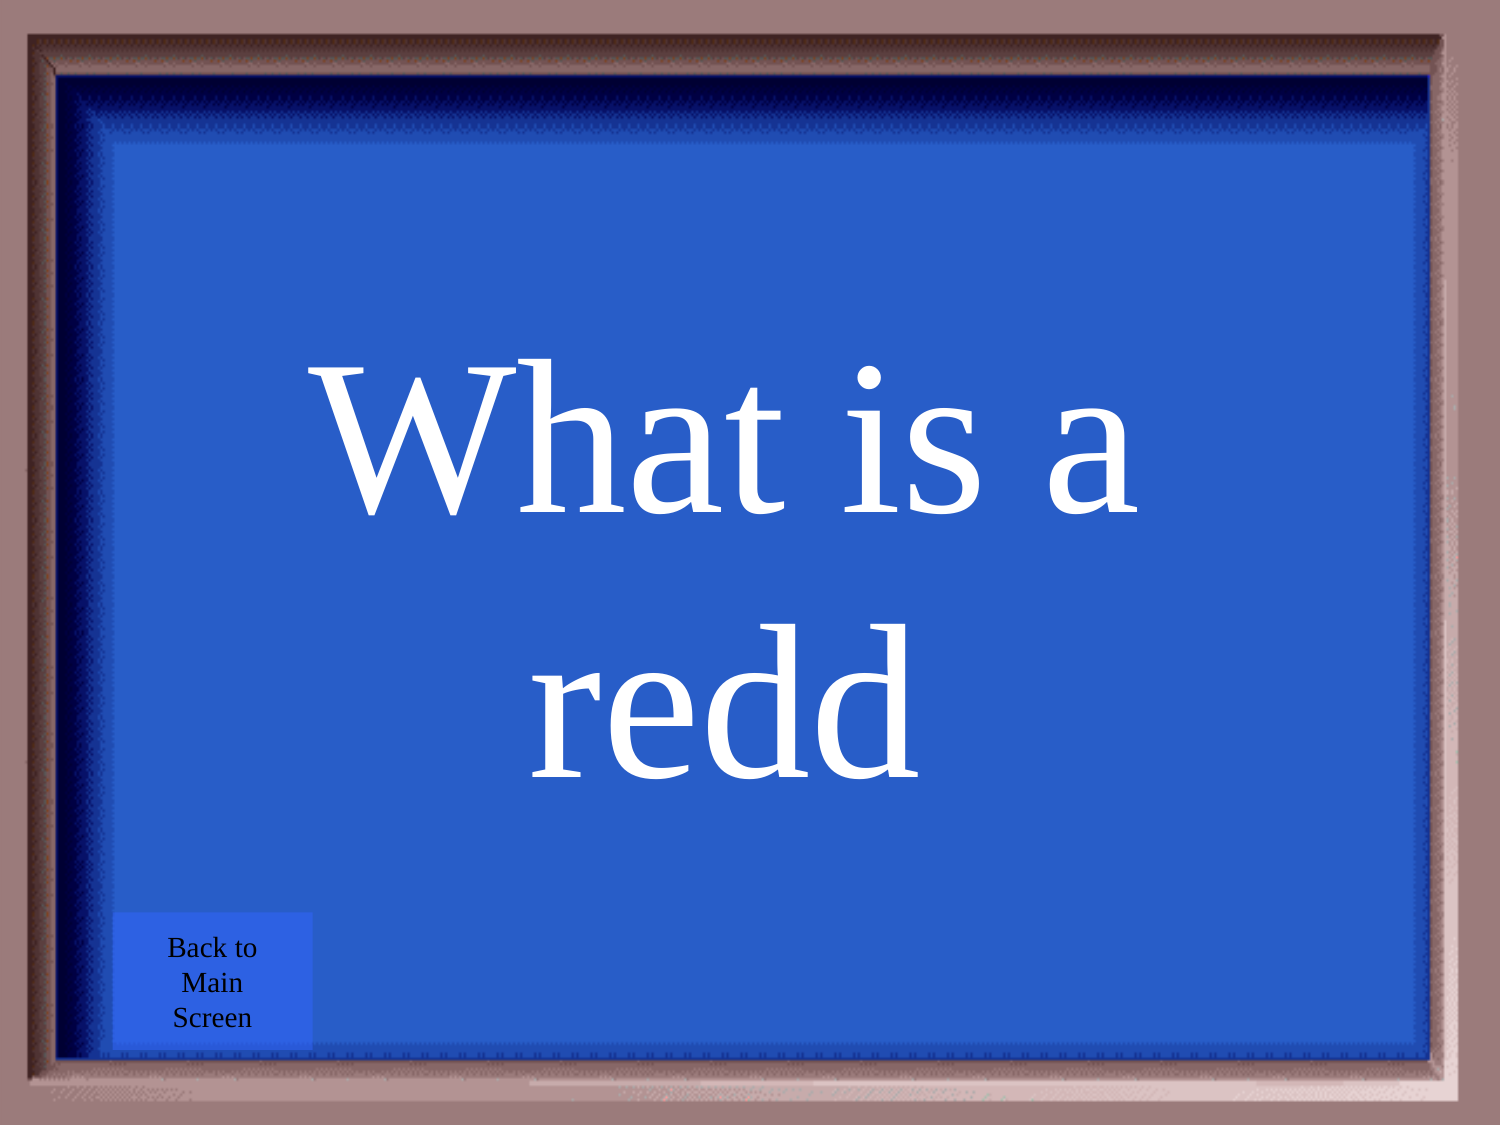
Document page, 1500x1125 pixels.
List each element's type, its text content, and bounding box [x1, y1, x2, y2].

text_box What is a redd [87, 462, 1363, 650]
text_box Back to Main Screen [112, 912, 313, 1050]
picture [0, 0, 1500, 1125]
